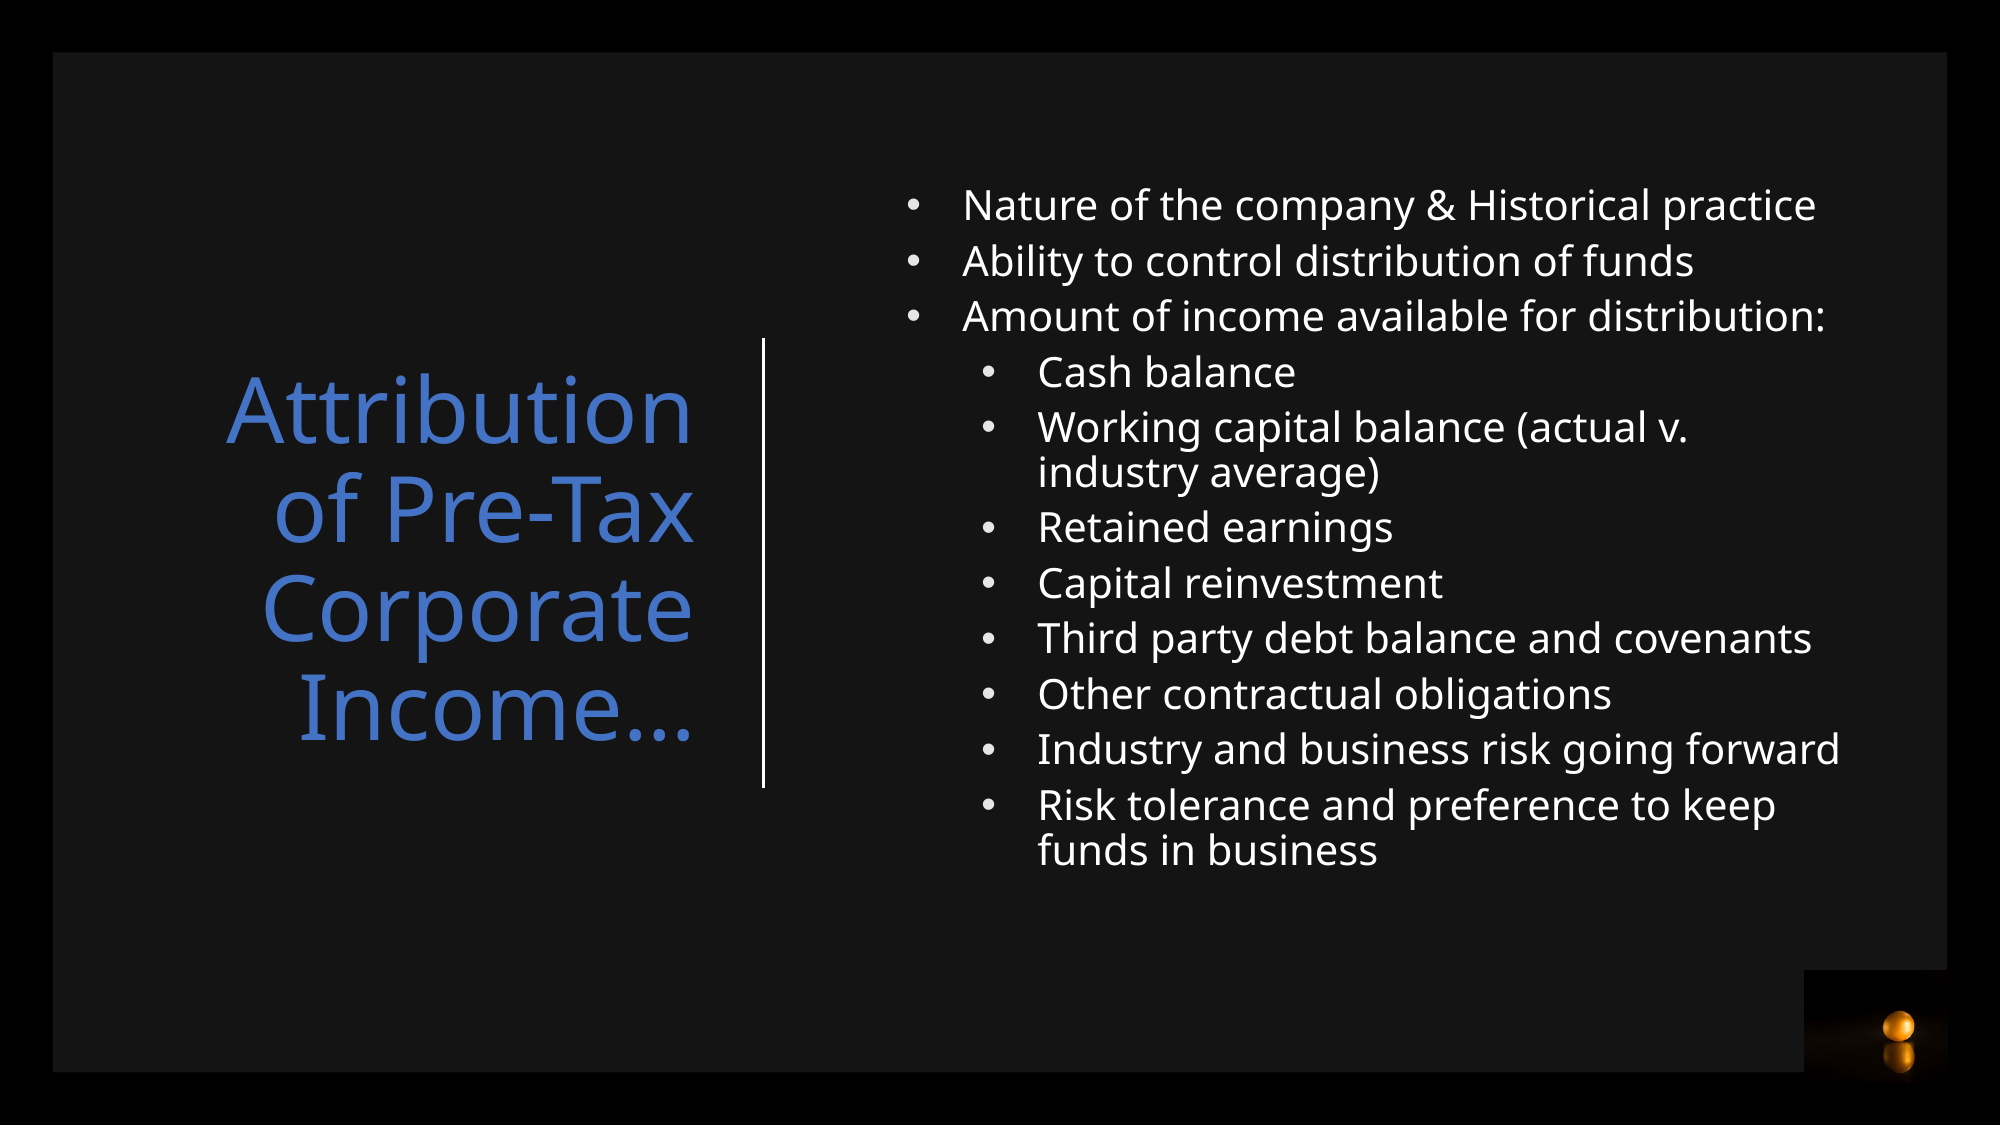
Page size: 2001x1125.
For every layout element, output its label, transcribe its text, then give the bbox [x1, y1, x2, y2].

list Nature of the company & Historical practice Ability to control distribution of funds Amount of income available for distribution: Cash balance Working capital balance (actual v. industry average) Retained earnings Capital reinvestment Third party debt balance and covenants Other contractual obligations Industry and business risk going forward Risk tolerance and preference to keep funds in business [816, 158, 1863, 967]
title Attribution of Pre-Tax Corporate Income… [137, 158, 711, 967]
picture [1804, 970, 1948, 1083]
text_box [52, 51, 1948, 1073]
